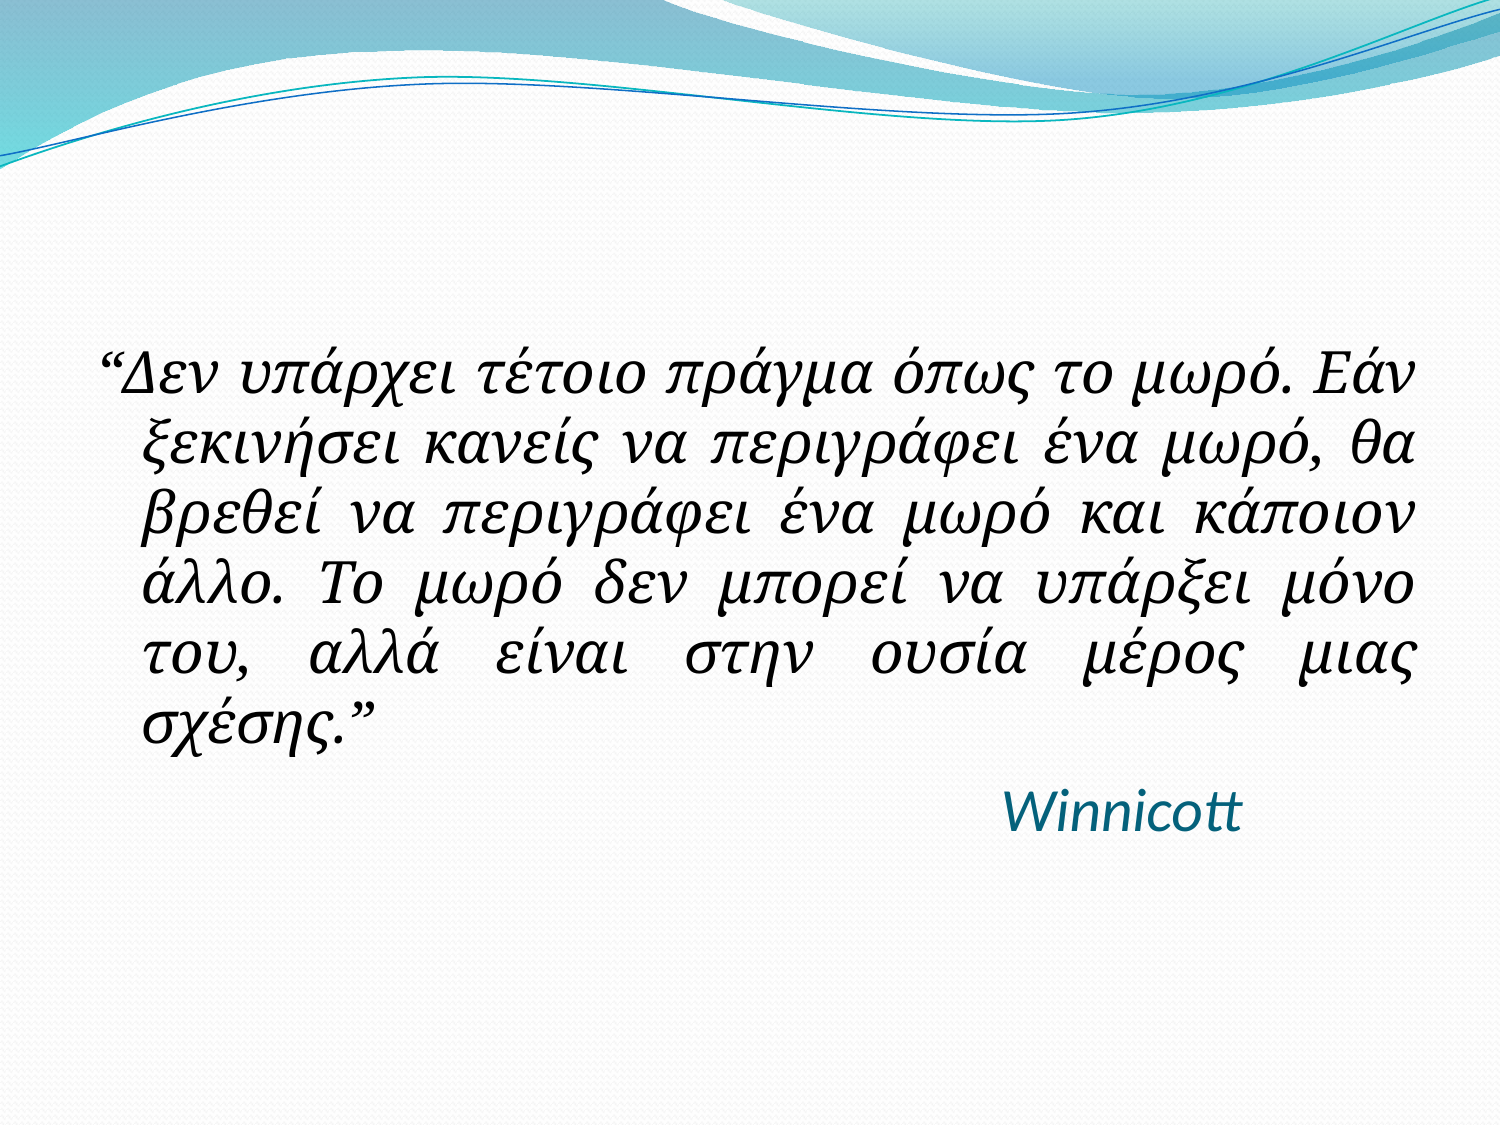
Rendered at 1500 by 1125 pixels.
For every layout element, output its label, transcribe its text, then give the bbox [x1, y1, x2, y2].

list “Δεν υπάρχει τέτοιο πράγμα όπως το μωρό. Εάν ξεκινήσει κανείς να περιγράφει ένα μωρό, θα βρεθεί να περιγράφει ένα μωρό και κάποιον άλλο. Το μωρό δεν μπορεί να υπάρξει μόνο του, αλλά είναι στην ουσία μέρος μιας σχέσης.” [82, 328, 1432, 704]
title Winnicott [960, 761, 1243, 844]
